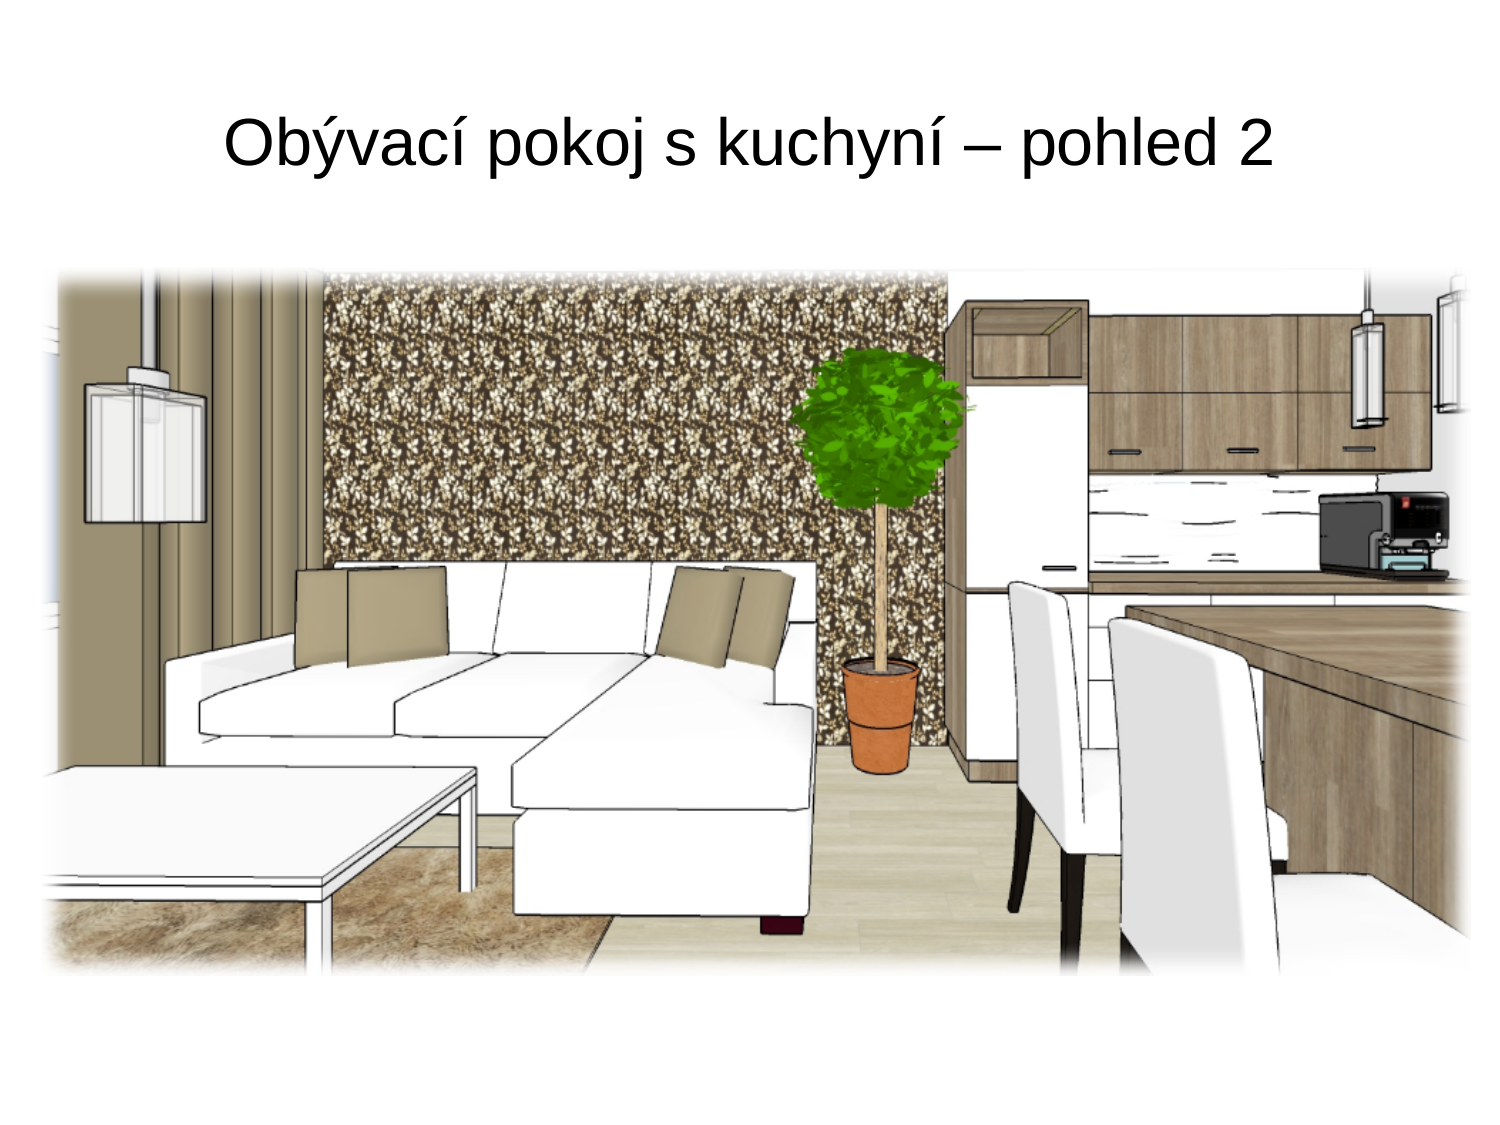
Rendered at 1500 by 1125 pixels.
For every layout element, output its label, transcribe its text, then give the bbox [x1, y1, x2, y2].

title Obývací pokoj s kuchyní – pohled 2 [75, 45, 1425, 233]
picture [40, 266, 1471, 977]
